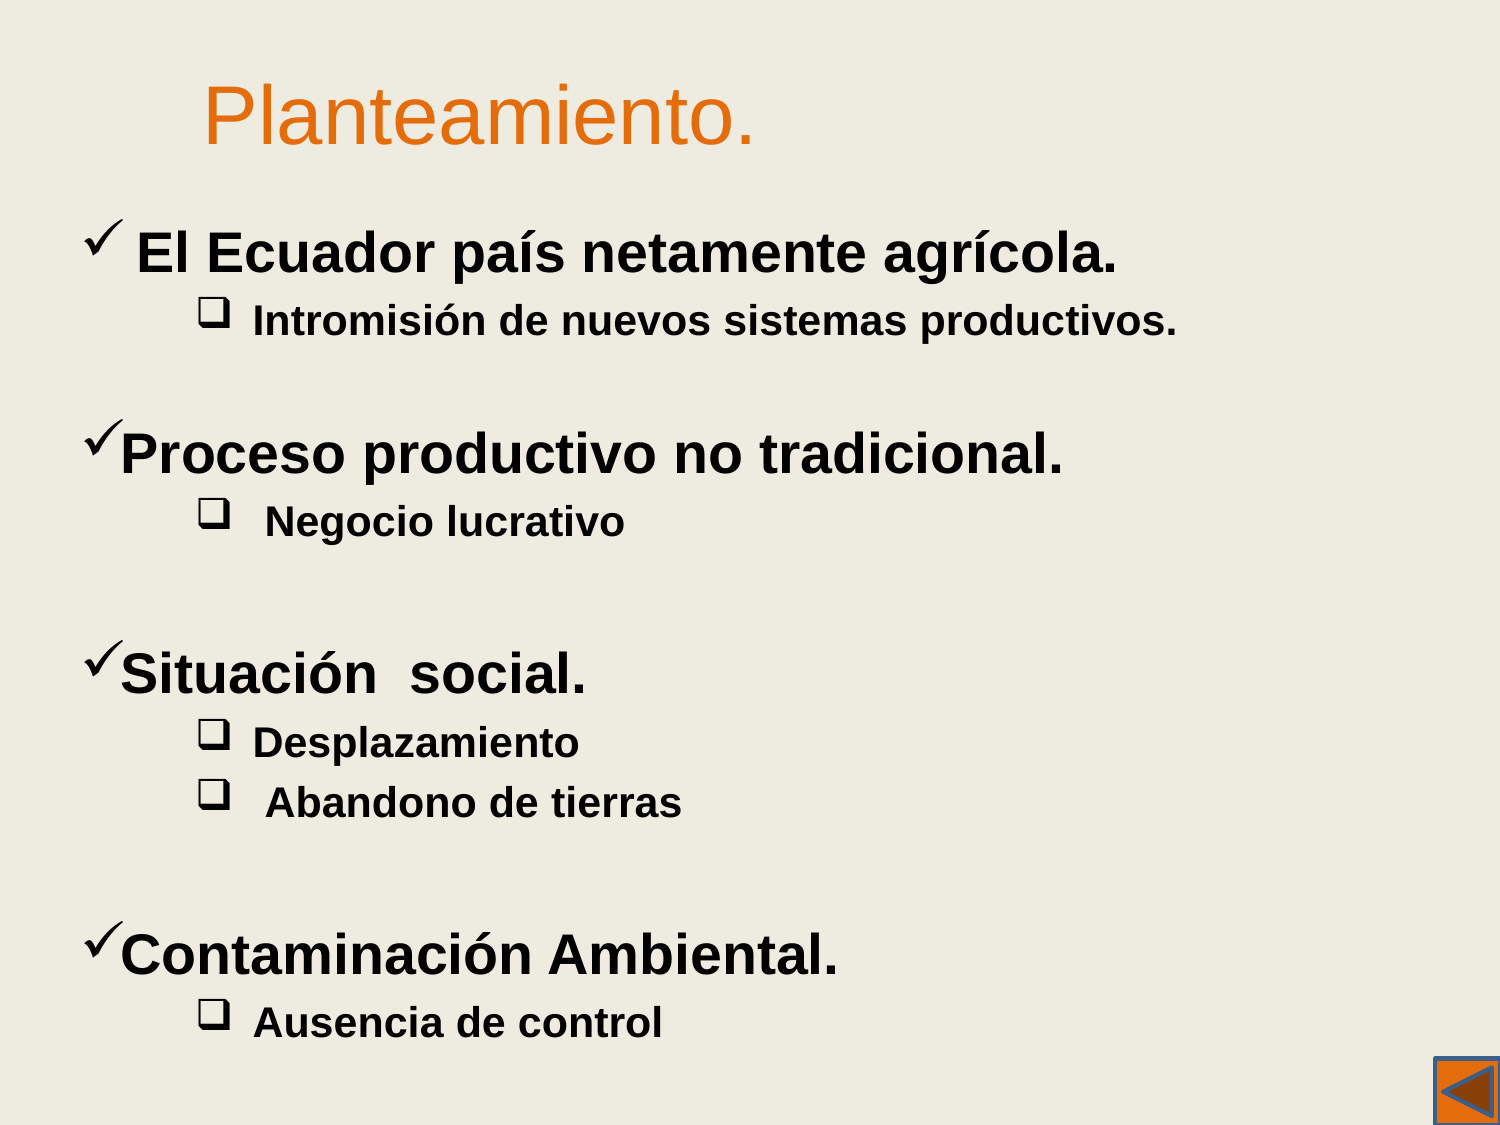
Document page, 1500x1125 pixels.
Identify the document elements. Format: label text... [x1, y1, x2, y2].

subtitle El Ecuador país netamente agrícola. Intromisión de nuevos sistemas productivos. Proceso productivo no tradicional. Negocio lucrativo Situación social. Desplazamiento Abandono de tierras Contaminación Ambiental. Ausencia de control [64, 208, 1413, 1064]
title Planteamiento. [70, 35, 891, 188]
text_box [1433, 1056, 1500, 1125]
